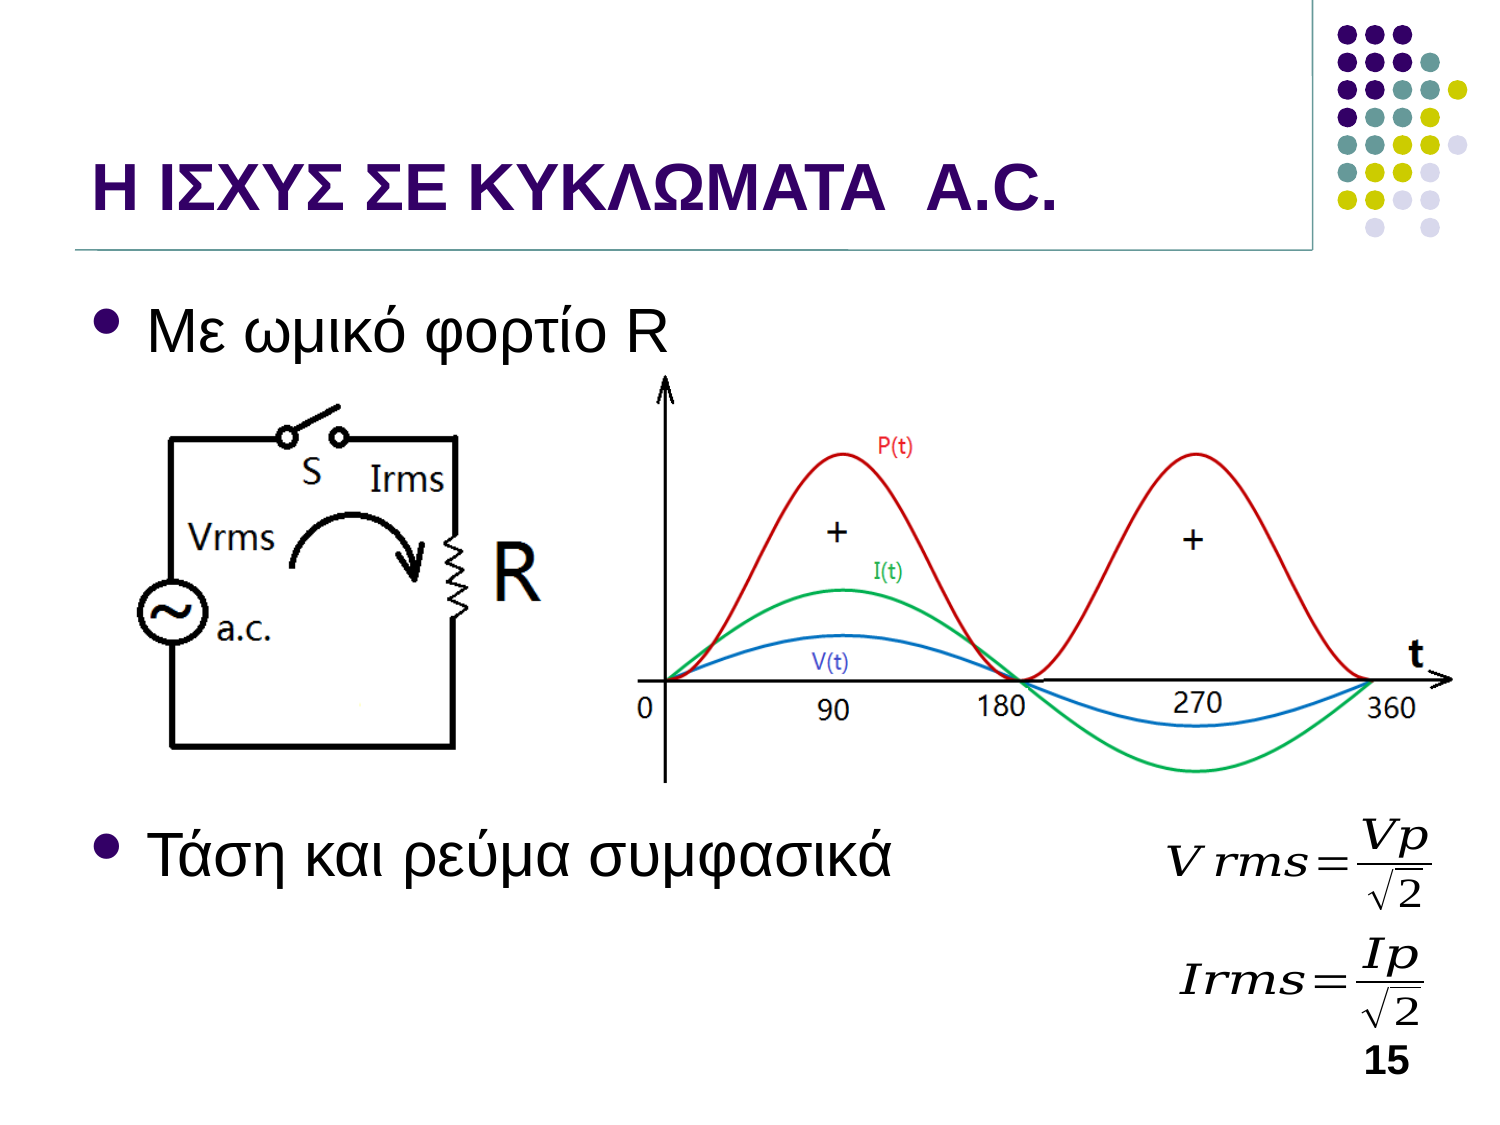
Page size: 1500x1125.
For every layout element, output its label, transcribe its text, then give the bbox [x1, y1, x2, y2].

title Η ΙΣΧΥΣ ΣΕ ΚΥΚΛΩΜΑΤΑ A.C. [76, 19, 1315, 232]
picture [619, 361, 1459, 796]
picture [116, 394, 562, 776]
slide_number 15 [1074, 1025, 1425, 1100]
